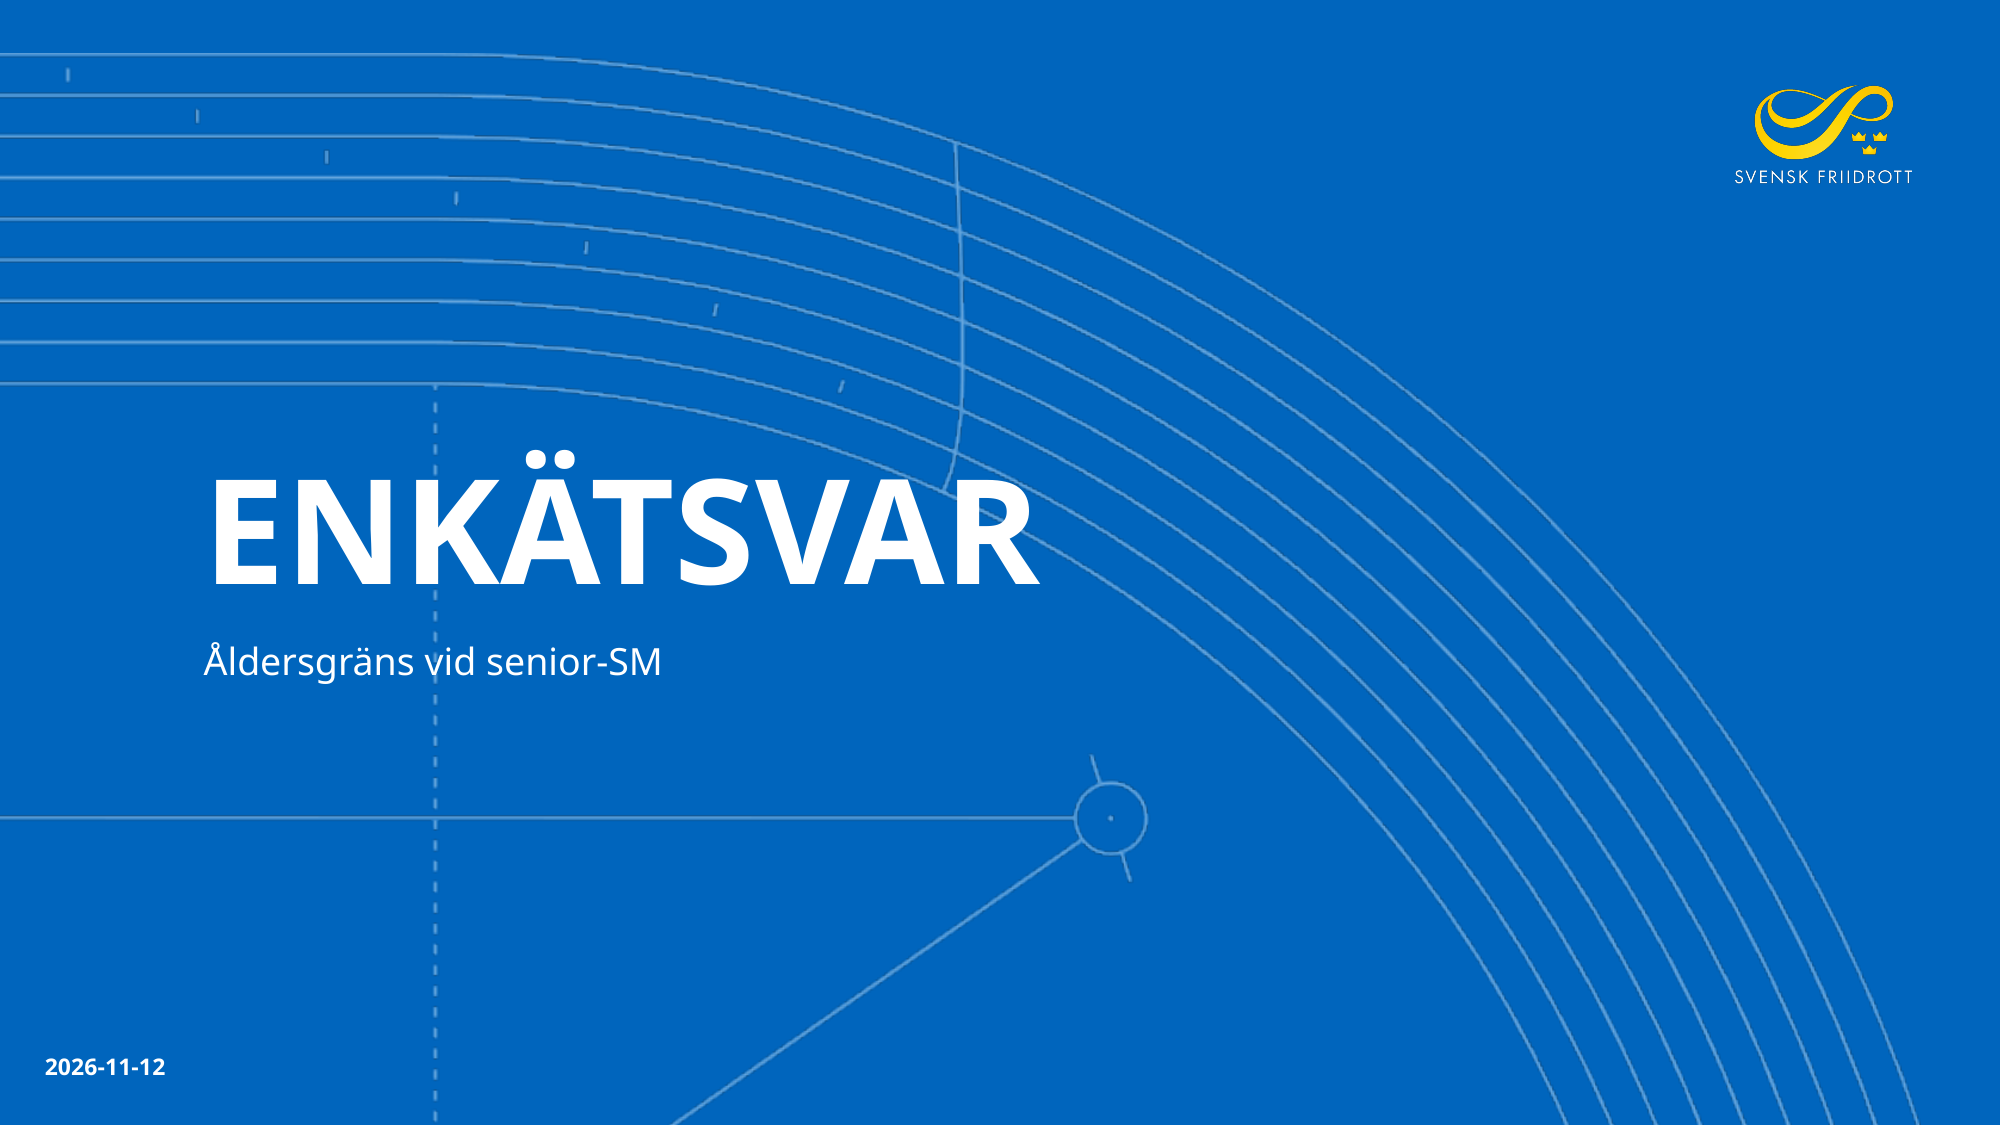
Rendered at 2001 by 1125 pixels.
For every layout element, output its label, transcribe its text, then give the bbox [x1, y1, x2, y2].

title Enkätsvar [188, 272, 1303, 622]
picture [0, 53, 1944, 1125]
subtitle Åldersgräns vid senior-SM [188, 630, 1303, 740]
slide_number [44, 1049, 206, 1087]
